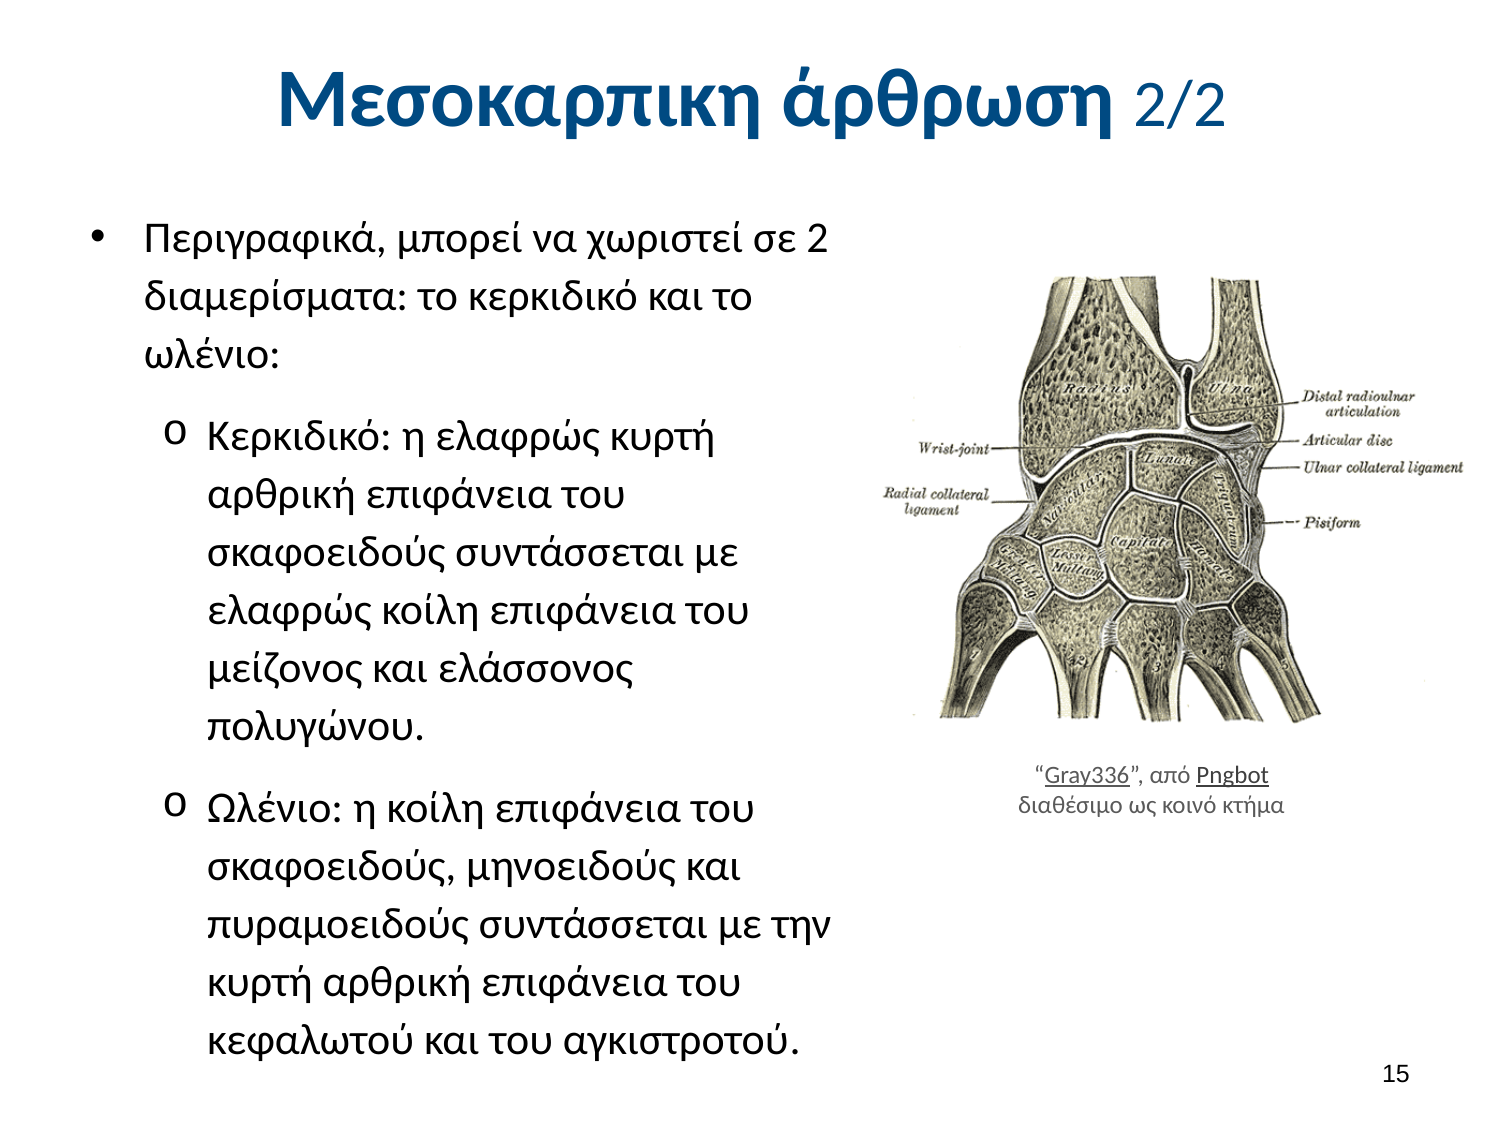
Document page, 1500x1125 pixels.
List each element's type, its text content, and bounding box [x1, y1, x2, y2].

slide_number 14 [1074, 1042, 1425, 1103]
title Μεσοκαρπικη άρθρωση 2/2 [76, 19, 1427, 169]
text_box “Gray336”, από Pngbot διαθέσιμο ως κοινό κτήμα [998, 751, 1306, 827]
list Περιγραφικά, μπορεί να χωριστεί σε 2 διαμερίσματα: το κερκιδικό και το ωλένιο: Κερκιδικό: η ελαφρώς κυρτή αρθρική επιφάνεια του σκαφοειδούς συντάσσεται με ελαφρώς κοίλη επιφάνεια του μείζονος και ελάσσονος πολυγώνου. Ωλένιο: η κοίλη επιφάνεια του σκαφοειδούς, μηνοειδούς και πυραμοειδούς συντάσσεται με την κυρτή αρθρική επιφάνεια του κεφαλωτού και του αγκιστροτού. [75, 196, 869, 1071]
picture [878, 266, 1468, 729]
